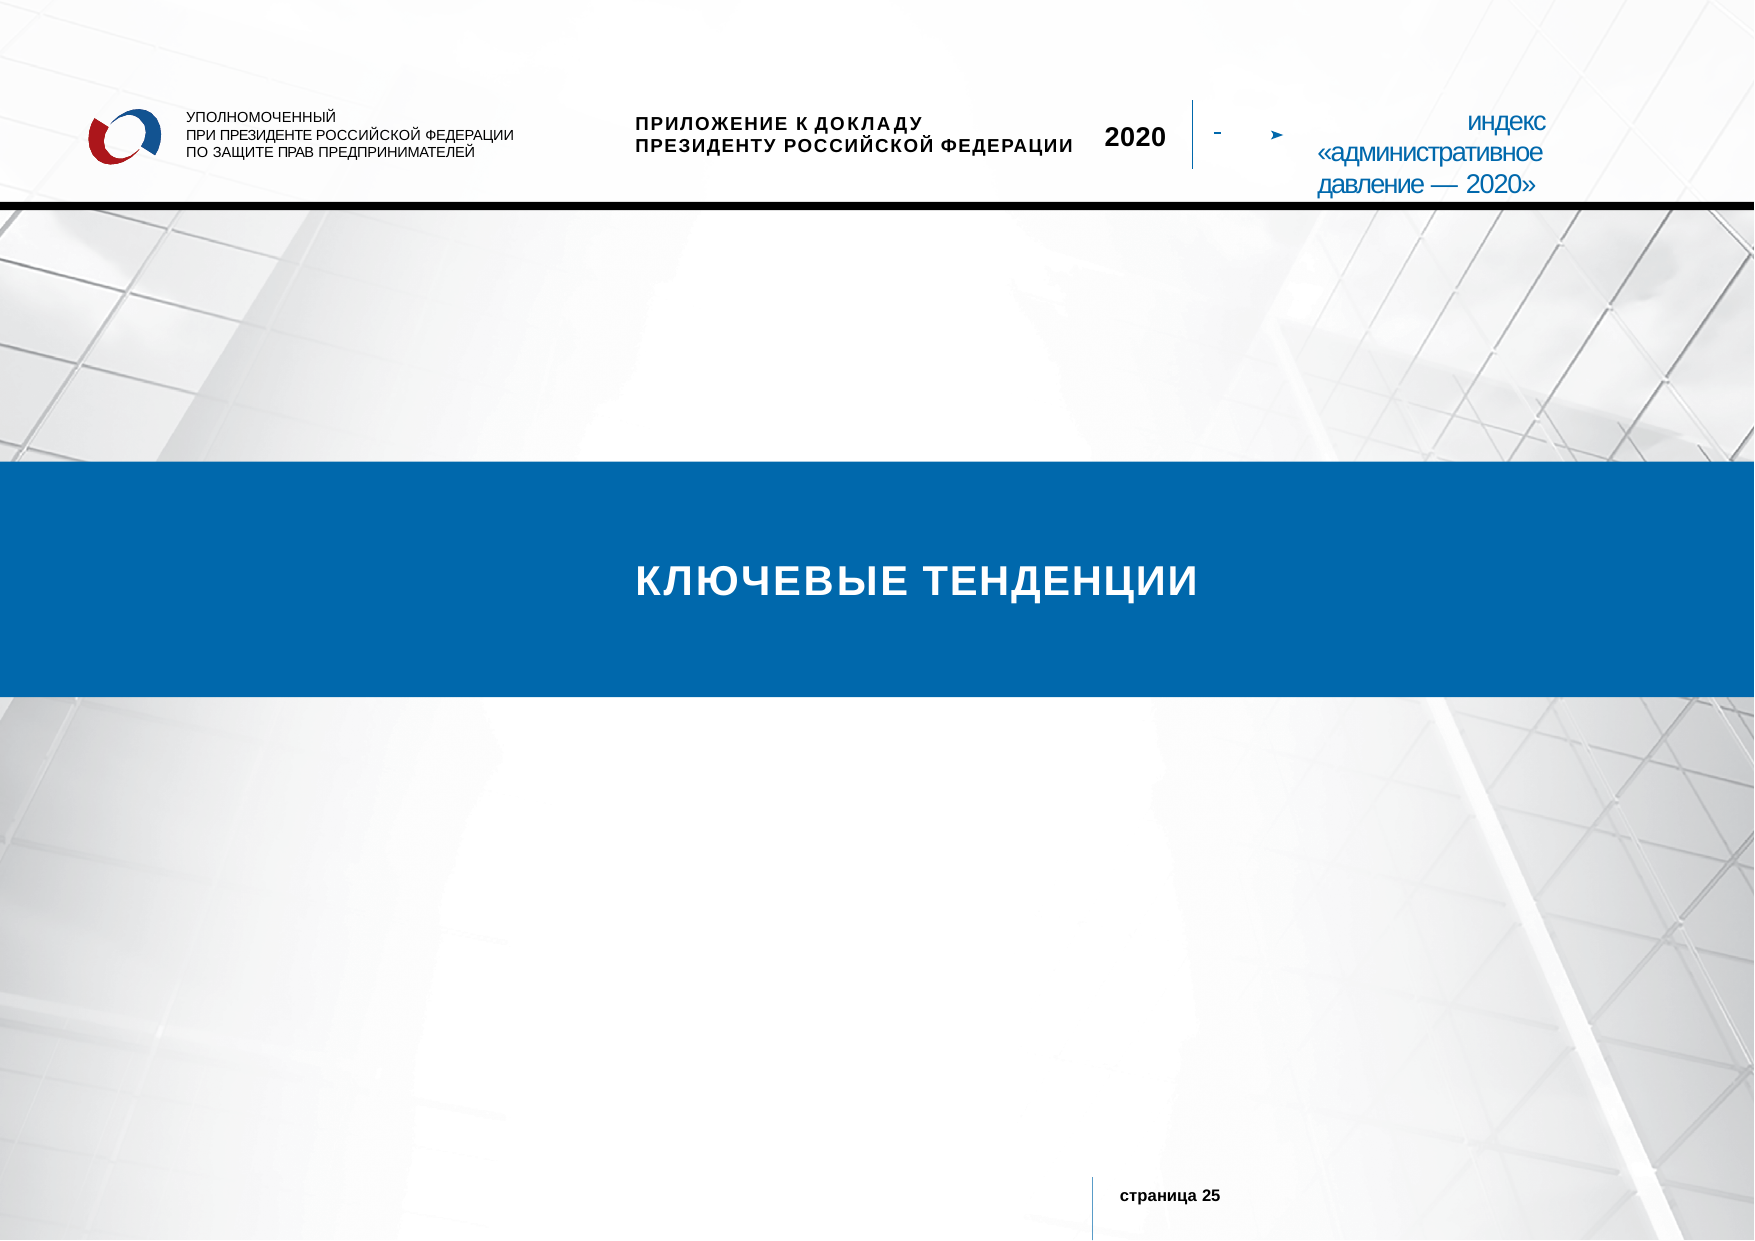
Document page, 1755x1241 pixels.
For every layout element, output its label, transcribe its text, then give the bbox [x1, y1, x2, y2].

slide_number страница 25 [1117, 1184, 1230, 1241]
text_box УПОЛНОМОЧЕННЫЙ ПРИ ПРЕЗИДЕНТЕ РОССИЙСКОЙ ФЕДЕРАЦИИ ПО ЗАЩИТЕ ПРАВ ПРЕДПРИНИМАТЕЛЕЙ [183, 105, 523, 161]
text_box ПРИЛОЖЕНИЕ К ДОКЛАДУ ПРЕЗИДЕНТУ РОССИЙСКОЙ ФЕДЕРАЦИИ [633, 109, 1083, 157]
picture [0, 211, 1754, 461]
text_box индекс «административное давление — 2020» [1211, 100, 1635, 199]
text_box КЛЮЧЕВЫЕ ТЕНДЕНЦИИ [633, 551, 1253, 604]
picture [0, 698, 1754, 1240]
text_box [0, 461, 1754, 698]
text_box 2020 [1102, 116, 1171, 152]
